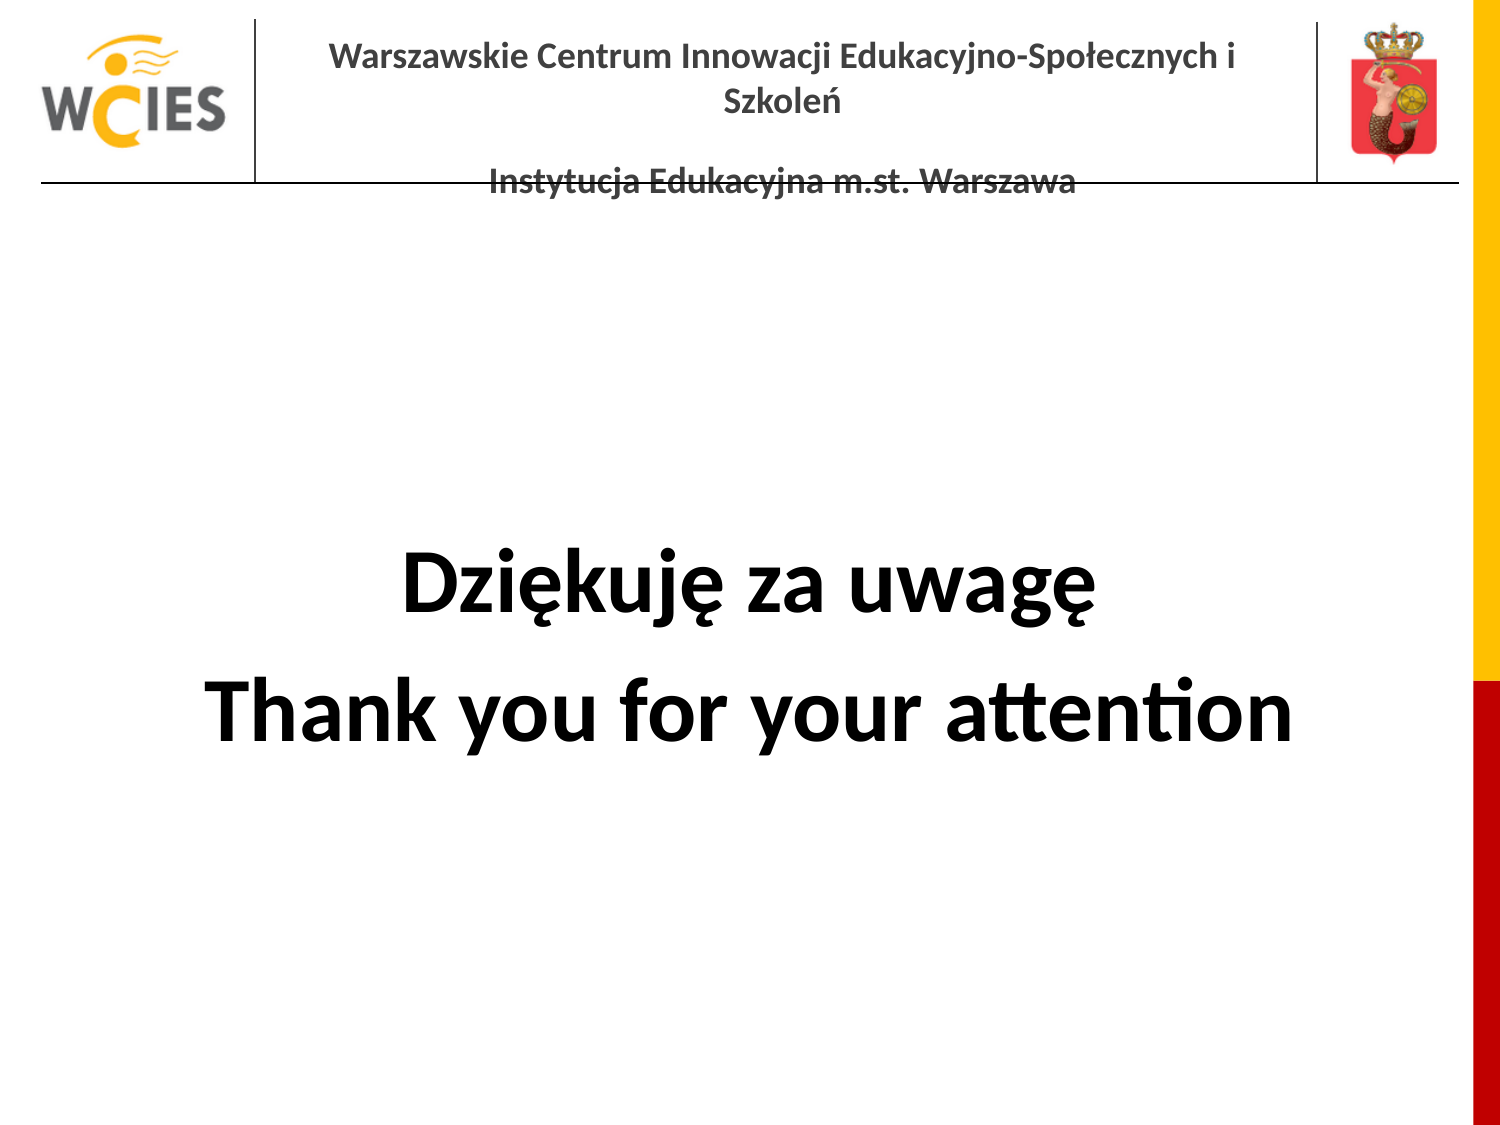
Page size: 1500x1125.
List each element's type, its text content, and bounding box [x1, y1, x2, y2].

list Dziękuję za uwagę Thank you for your attention [75, 385, 1425, 1005]
